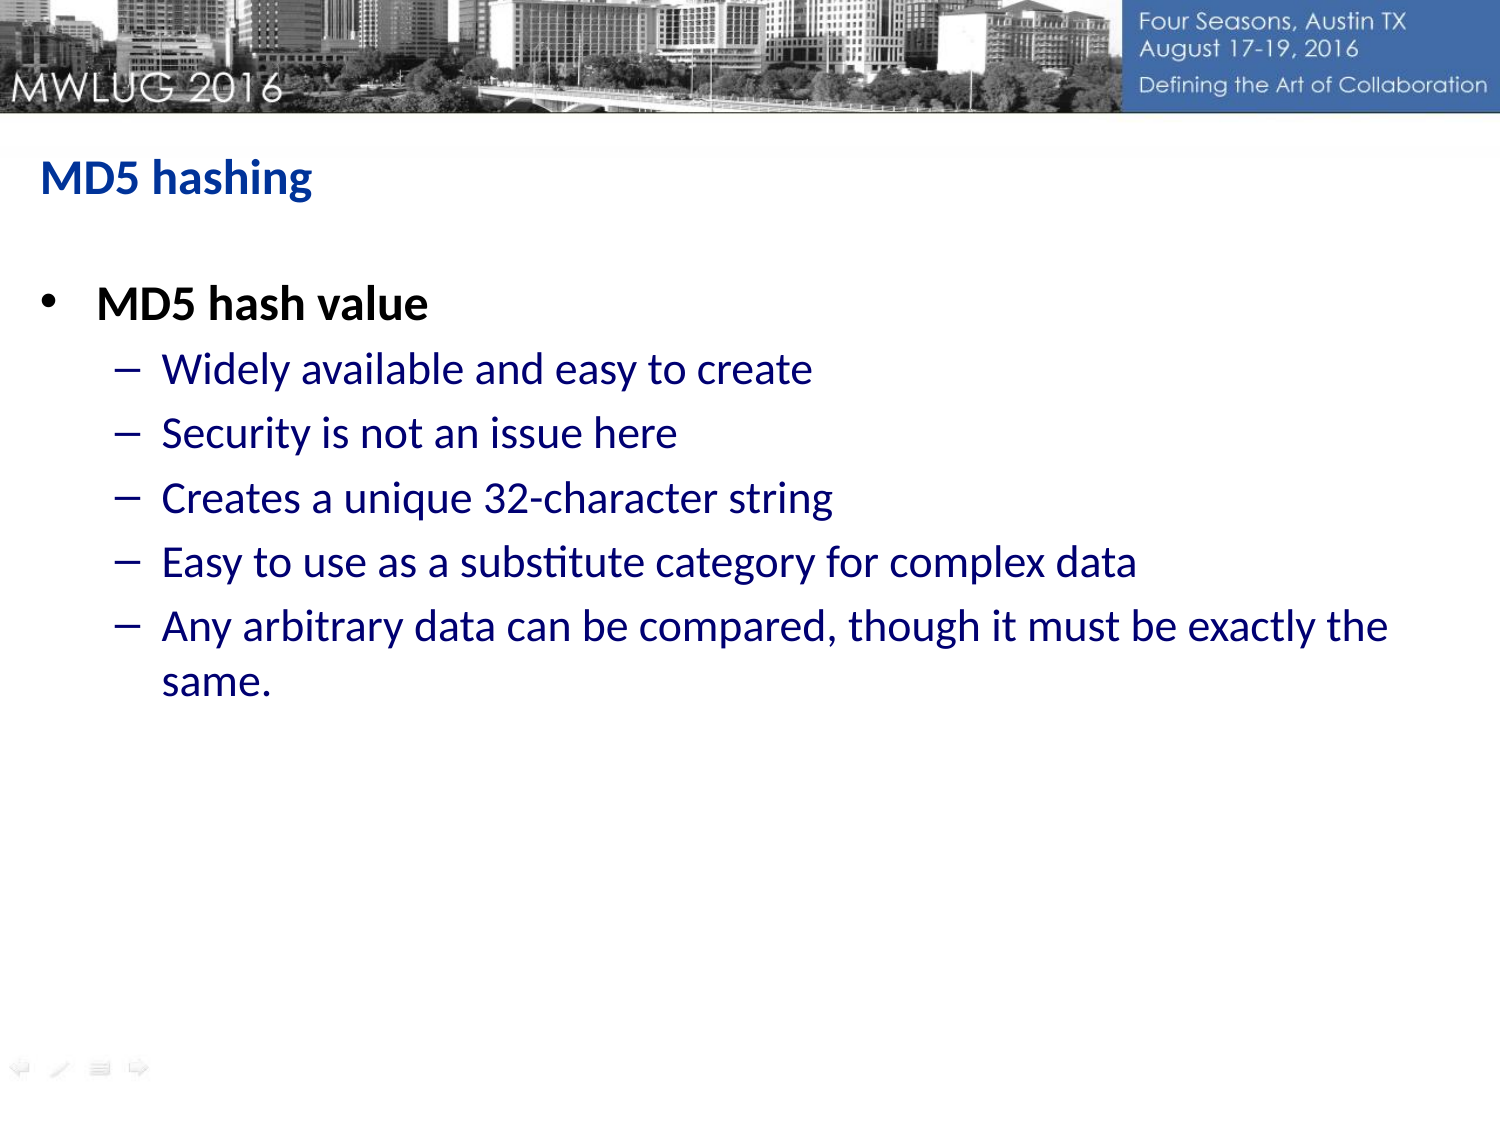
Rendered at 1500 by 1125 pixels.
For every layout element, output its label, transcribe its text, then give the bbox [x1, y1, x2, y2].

list MD5 hashing [24, 137, 738, 214]
list MD5 hash value Widely available and easy to create Security is not an issue here Creates a unique 32-character string Easy to use as a substitute category for complex data Any arbitrary data can be compared, though it must be exactly the same. [24, 262, 1450, 822]
picture [0, 0, 1500, 1125]
